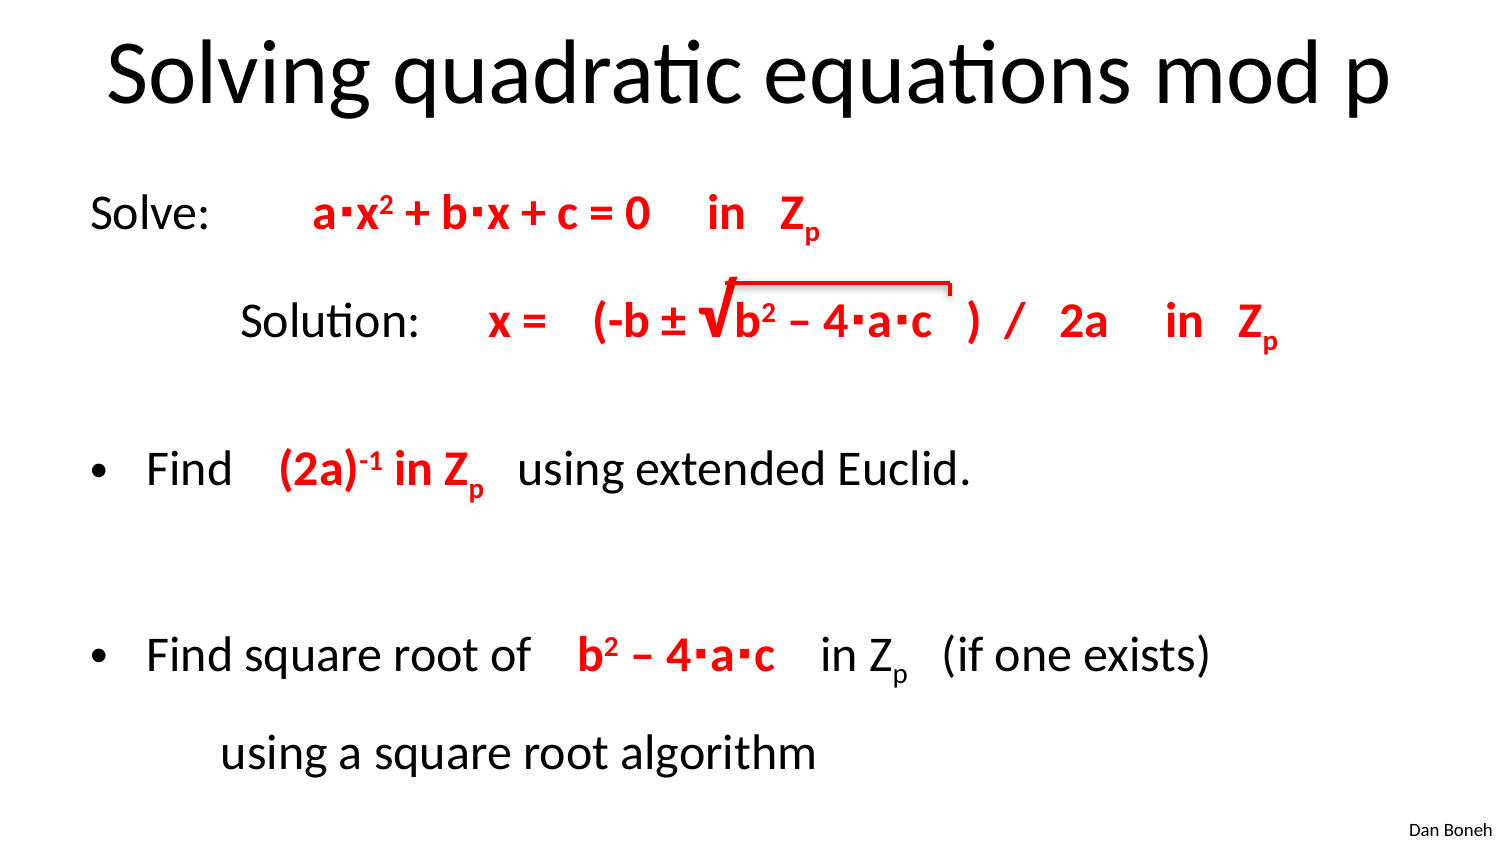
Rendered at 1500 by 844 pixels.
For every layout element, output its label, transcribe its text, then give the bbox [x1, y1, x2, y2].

title Solving quadratic equations mod p [75, 0, 1425, 138]
list Solve: a⋅x2 + b⋅x + c = 0 in Zp Solution: x = (-b ± √b2 – 4⋅a⋅c ) / 2a in Zp Find (2a)-1 in Zp using extended Euclid. Find square root of b2 – 4⋅a⋅c in Zp (if one exists) using a square root algorithm [75, 171, 1425, 844]
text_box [724, 282, 951, 296]
